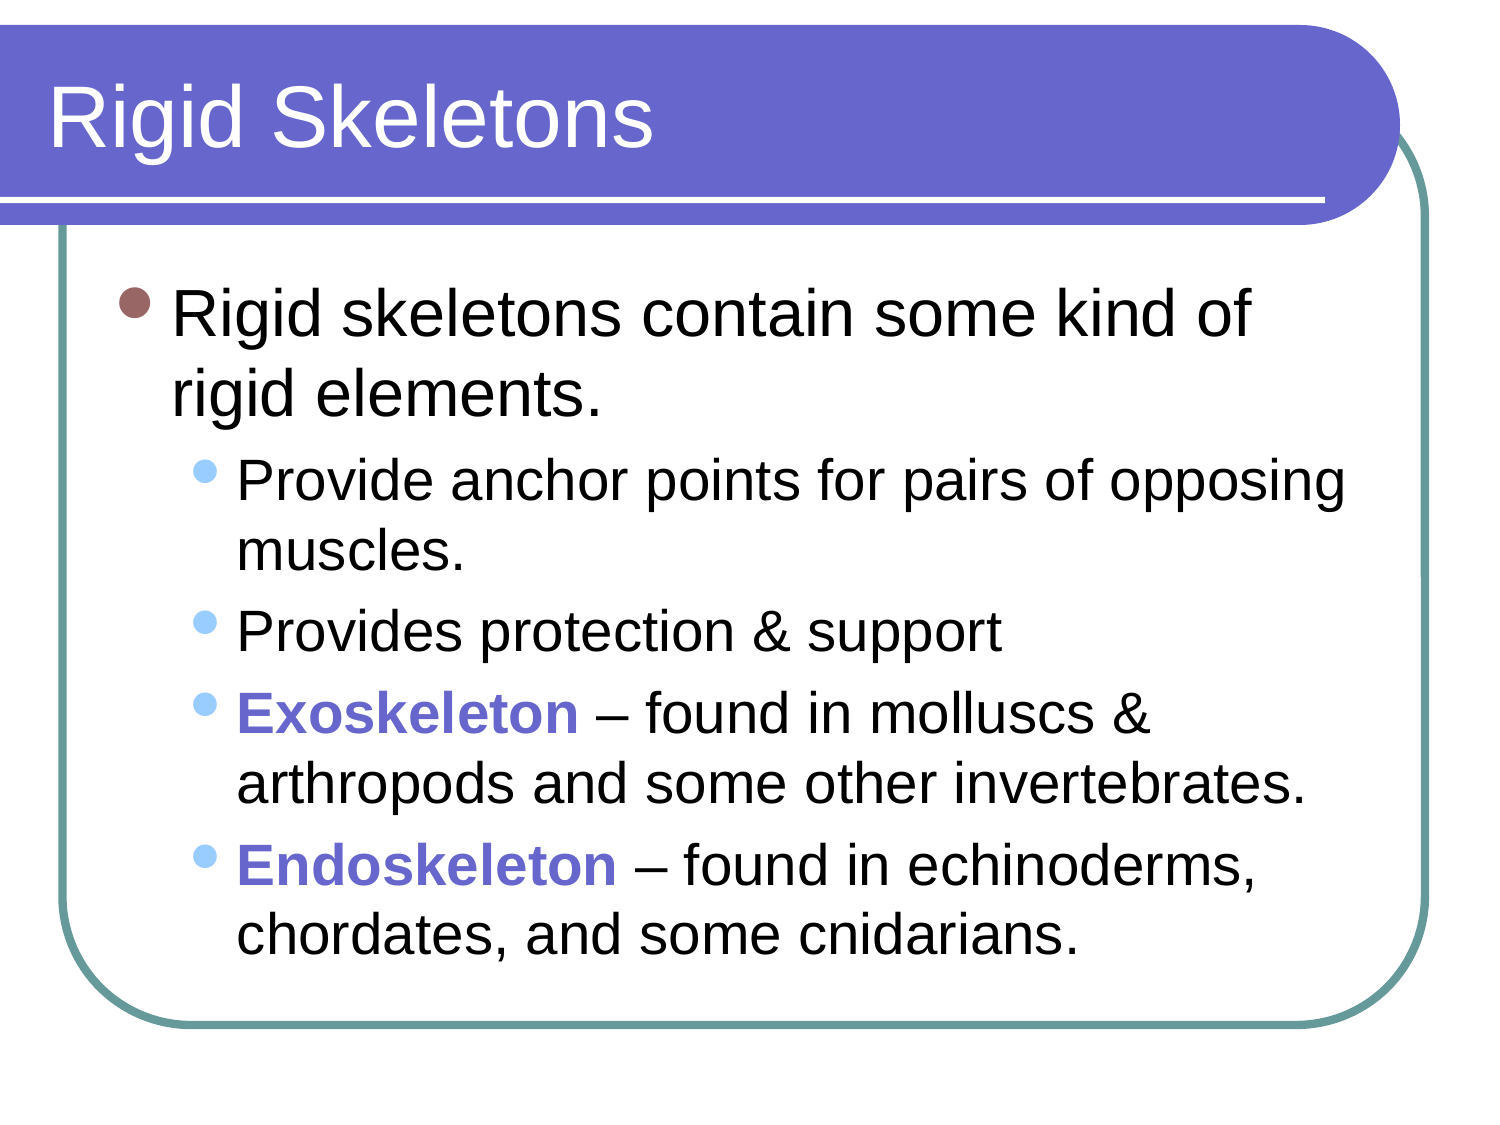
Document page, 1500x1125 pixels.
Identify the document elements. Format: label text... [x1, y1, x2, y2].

title Rigid Skeletons [32, 37, 1347, 188]
list Rigid skeletons contain some kind of rigid elements. Provide anchor points for pairs of opposing muscles. Provides protection & support Exoskeleton – found in molluscs & arthropods and some other invertebrates. Endoskeleton – found in echinoderms, chordates, and some cnidarians. [99, 262, 1400, 988]
